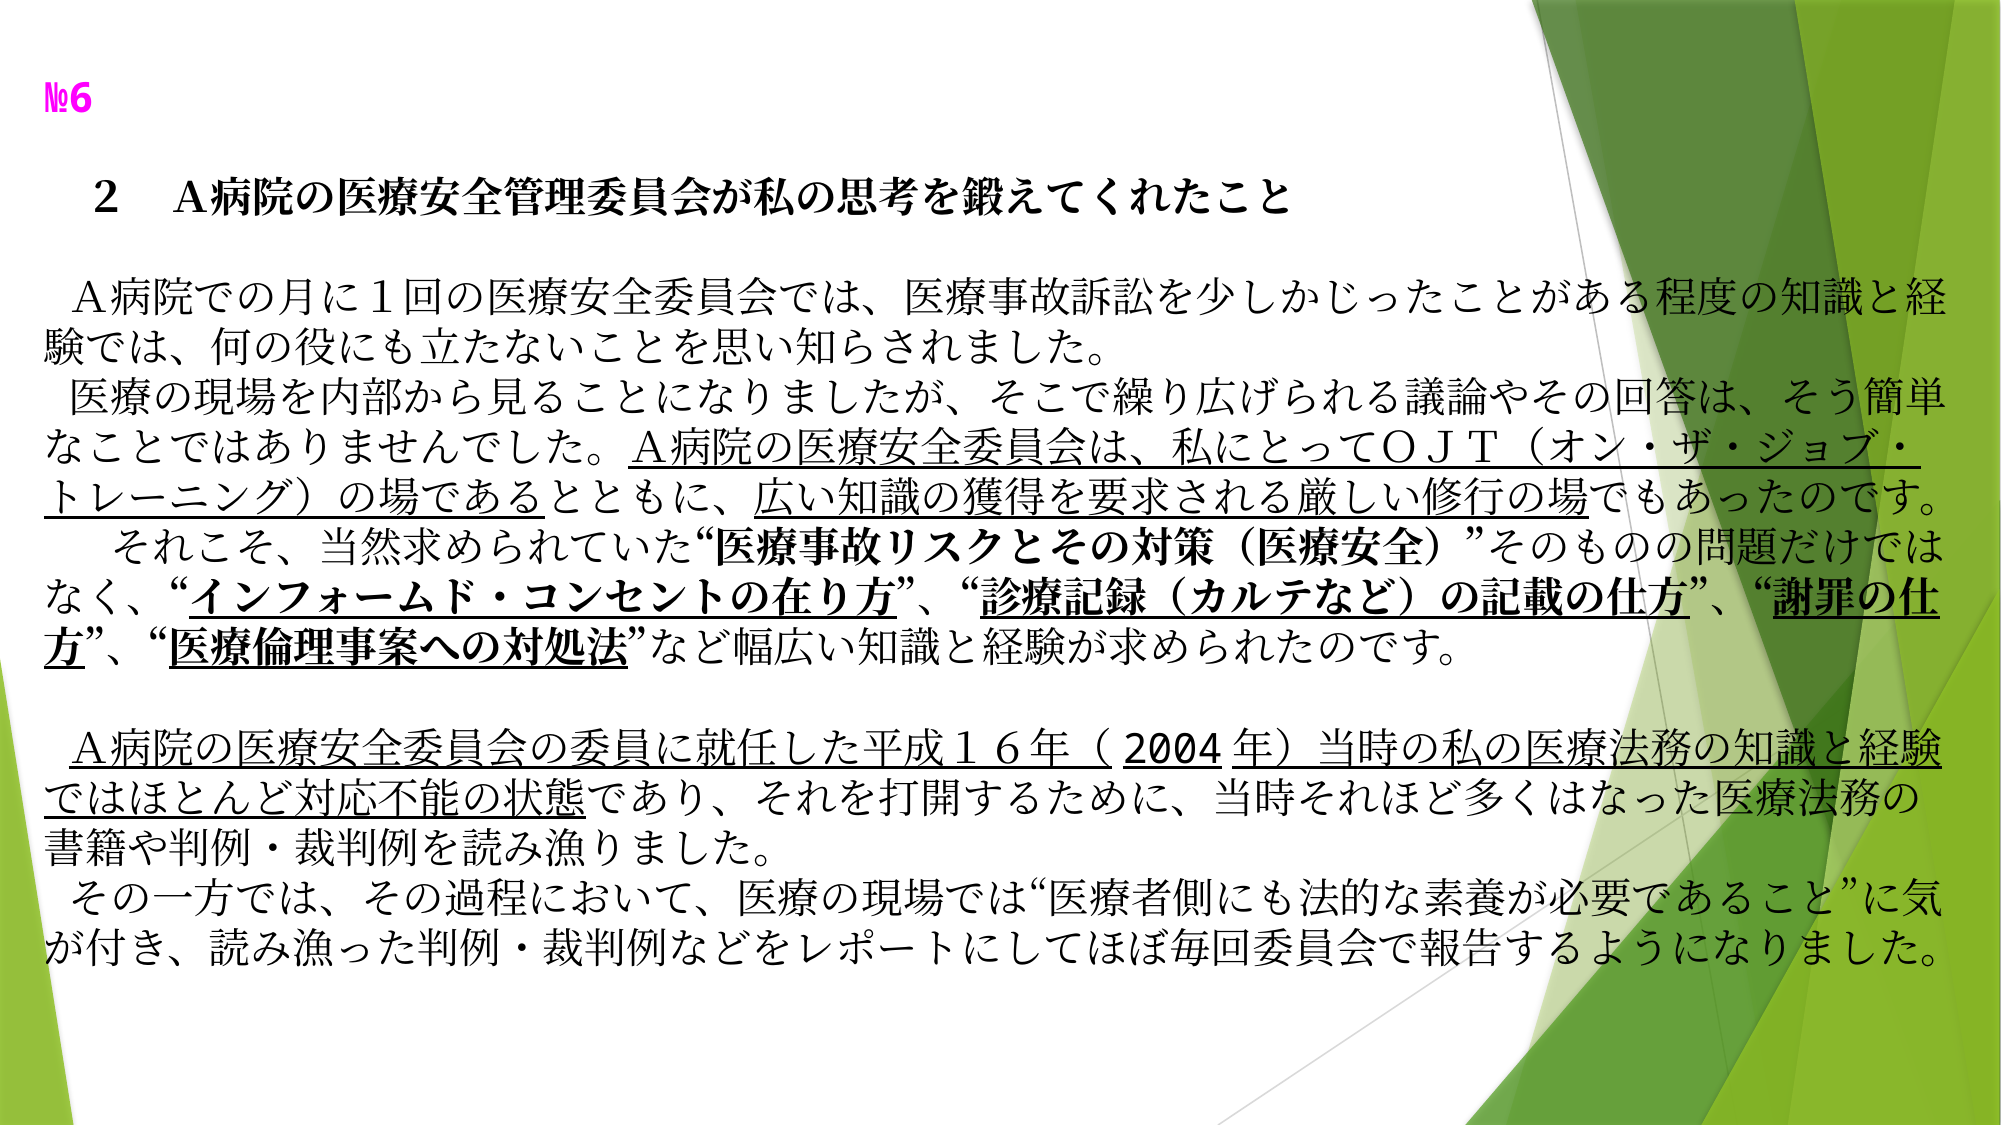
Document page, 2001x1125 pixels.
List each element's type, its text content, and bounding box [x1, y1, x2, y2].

text_box №6 ２ Ａ病院の医療安全管理委員会が私の思考を鍛えてくれたこと Ａ病院での月に１回の医療安全委員会では、医療事故訴訟を少しかじったことがある程度の知識と経験では、何の役にも立たないことを思い知らされました。 医療の現場を内部から見ることになりましたが、そこで繰り広げられる議論やその回答は、そう簡単なことではありませんでした。Ａ病院の医療安全委員会は、私にとってＯＪＴ（オン・ザ・ジョブ・トレーニング）の場であるとともに、広い知識の獲得を要求される厳しい修行の場でもあったのです。 それこそ、当然求められていた“医療事故リスクとその対策（医療安全）”そのものの問題だけではなく、“インフォームド・コンセントの在り方”、“診療記録（カルテなど）の記載の仕方”、“謝罪の仕方”、“医療倫理事案への対処法”など幅広い知識と経験が求められたのです。 Ａ病院の医療安全委員会の委員に就任した平成１６年（2004年）当時の私の医療法務の知識と経験ではほとんど対応不能の状態であり、それを打開するために、当時それほど多くはなった医療法務の書籍や判例・裁判例を読み漁りました。 その一方では、その過程において、医療の現場では“医療者側にも法的な素養が必要であること”に気が付き、読み漁った判例・裁判例などをレポートにしてほぼ毎回委員会で報告するようになりました。 [28, 63, 1971, 979]
